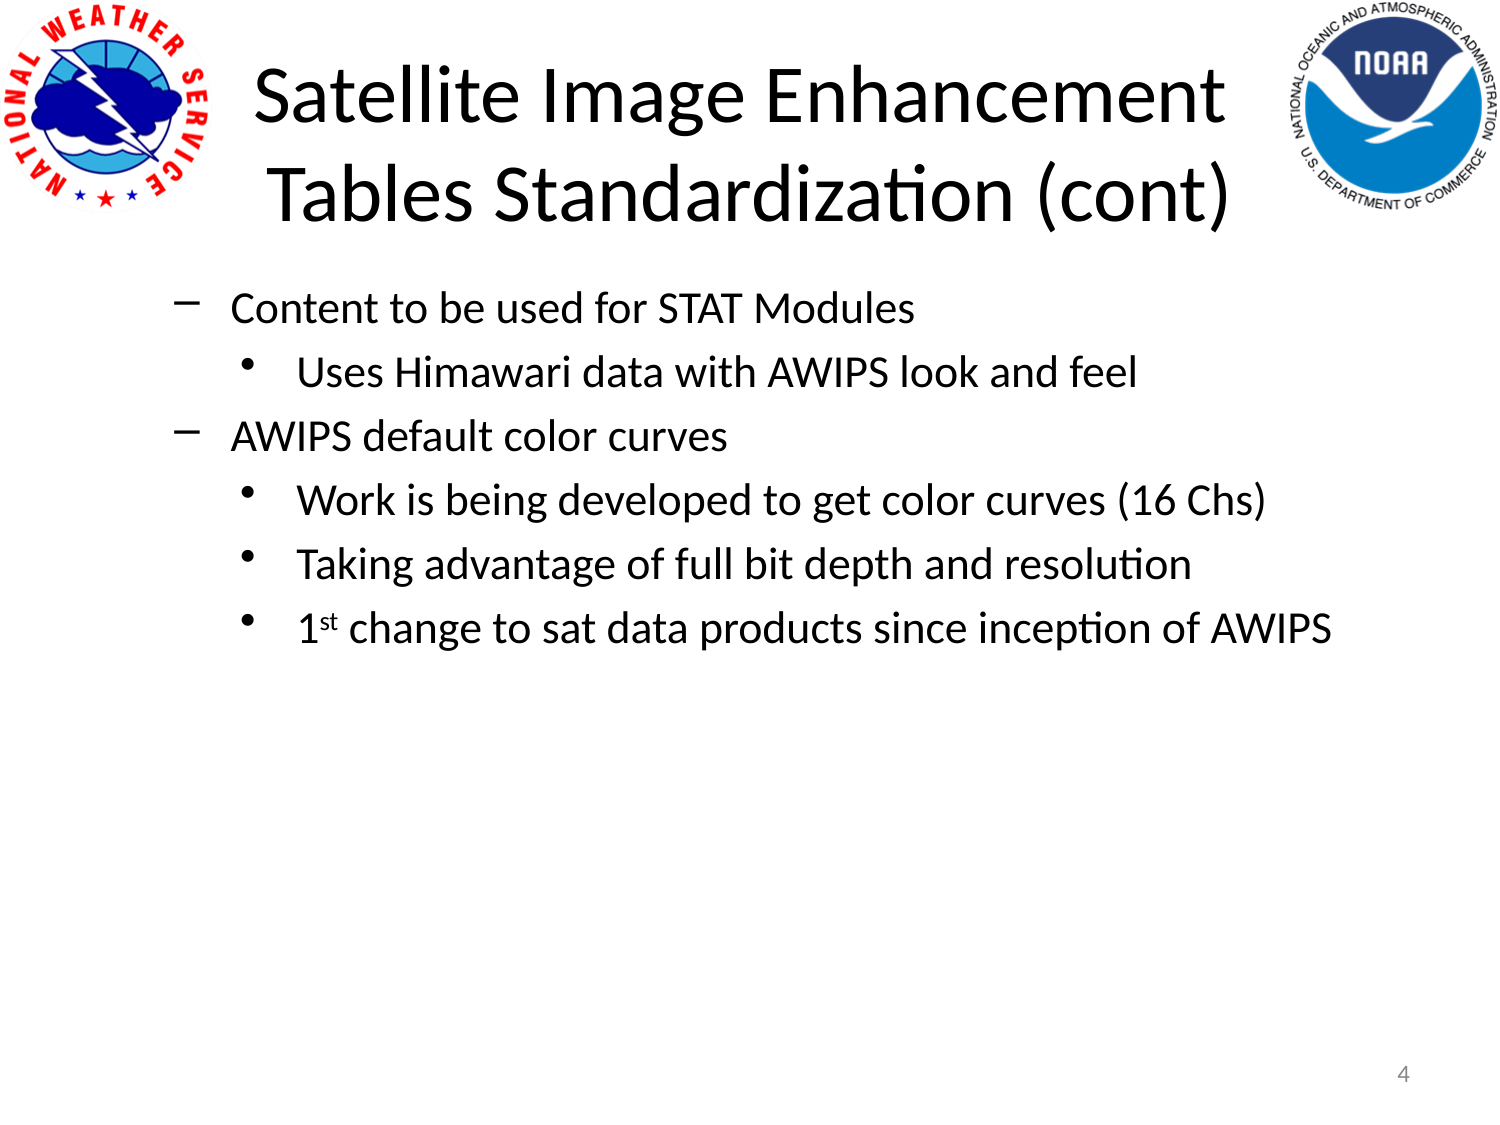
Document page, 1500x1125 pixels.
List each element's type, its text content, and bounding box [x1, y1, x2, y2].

title Satellite Image Enhancement Tables Standardization (cont) [75, 45, 1425, 233]
picture [1287, 0, 1500, 214]
picture [0, 0, 213, 214]
slide_number 4 [1074, 1042, 1425, 1103]
list Content to be used for STAT Modules Uses Himawari data with AWIPS look and feel AWIPS default color curves Work is being developed to get color curves (16 Chs) Taking advantage of full bit depth and resolution 1st change to sat data products since inception of AWIPS [75, 262, 1425, 1005]
